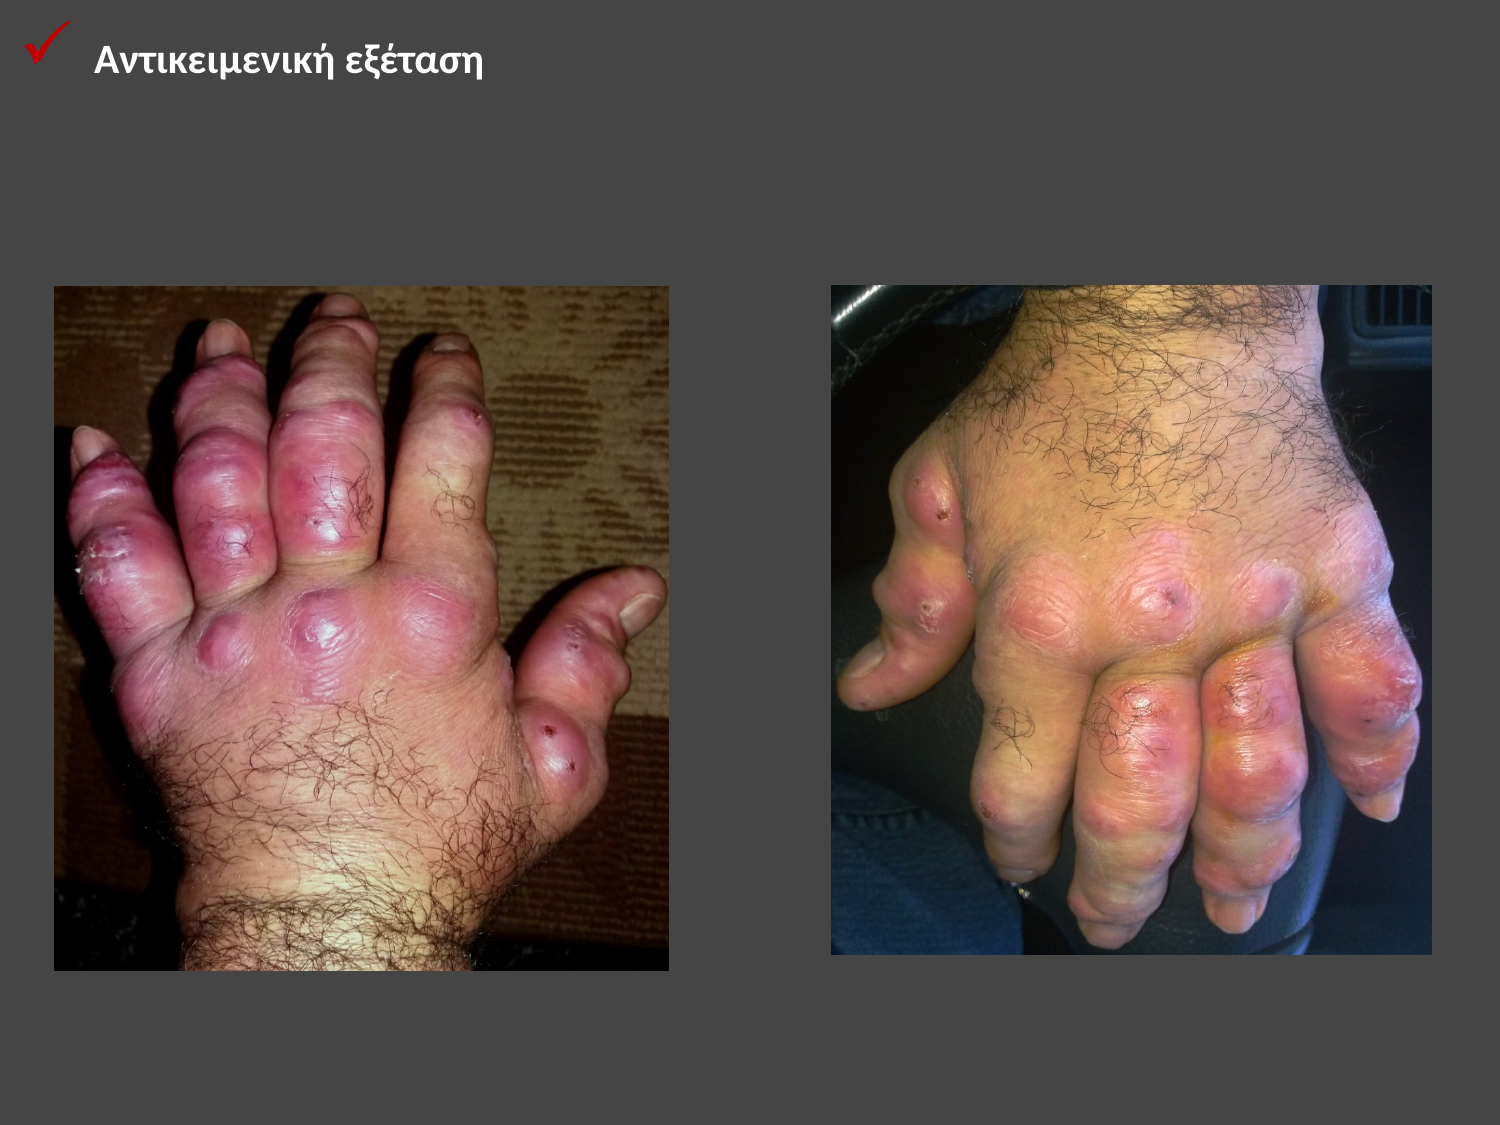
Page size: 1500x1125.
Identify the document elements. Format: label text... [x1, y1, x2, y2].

picture [831, 285, 1432, 955]
picture [53, 285, 669, 971]
text_box Αντικειμενική εξέταση [0, 19, 504, 95]
